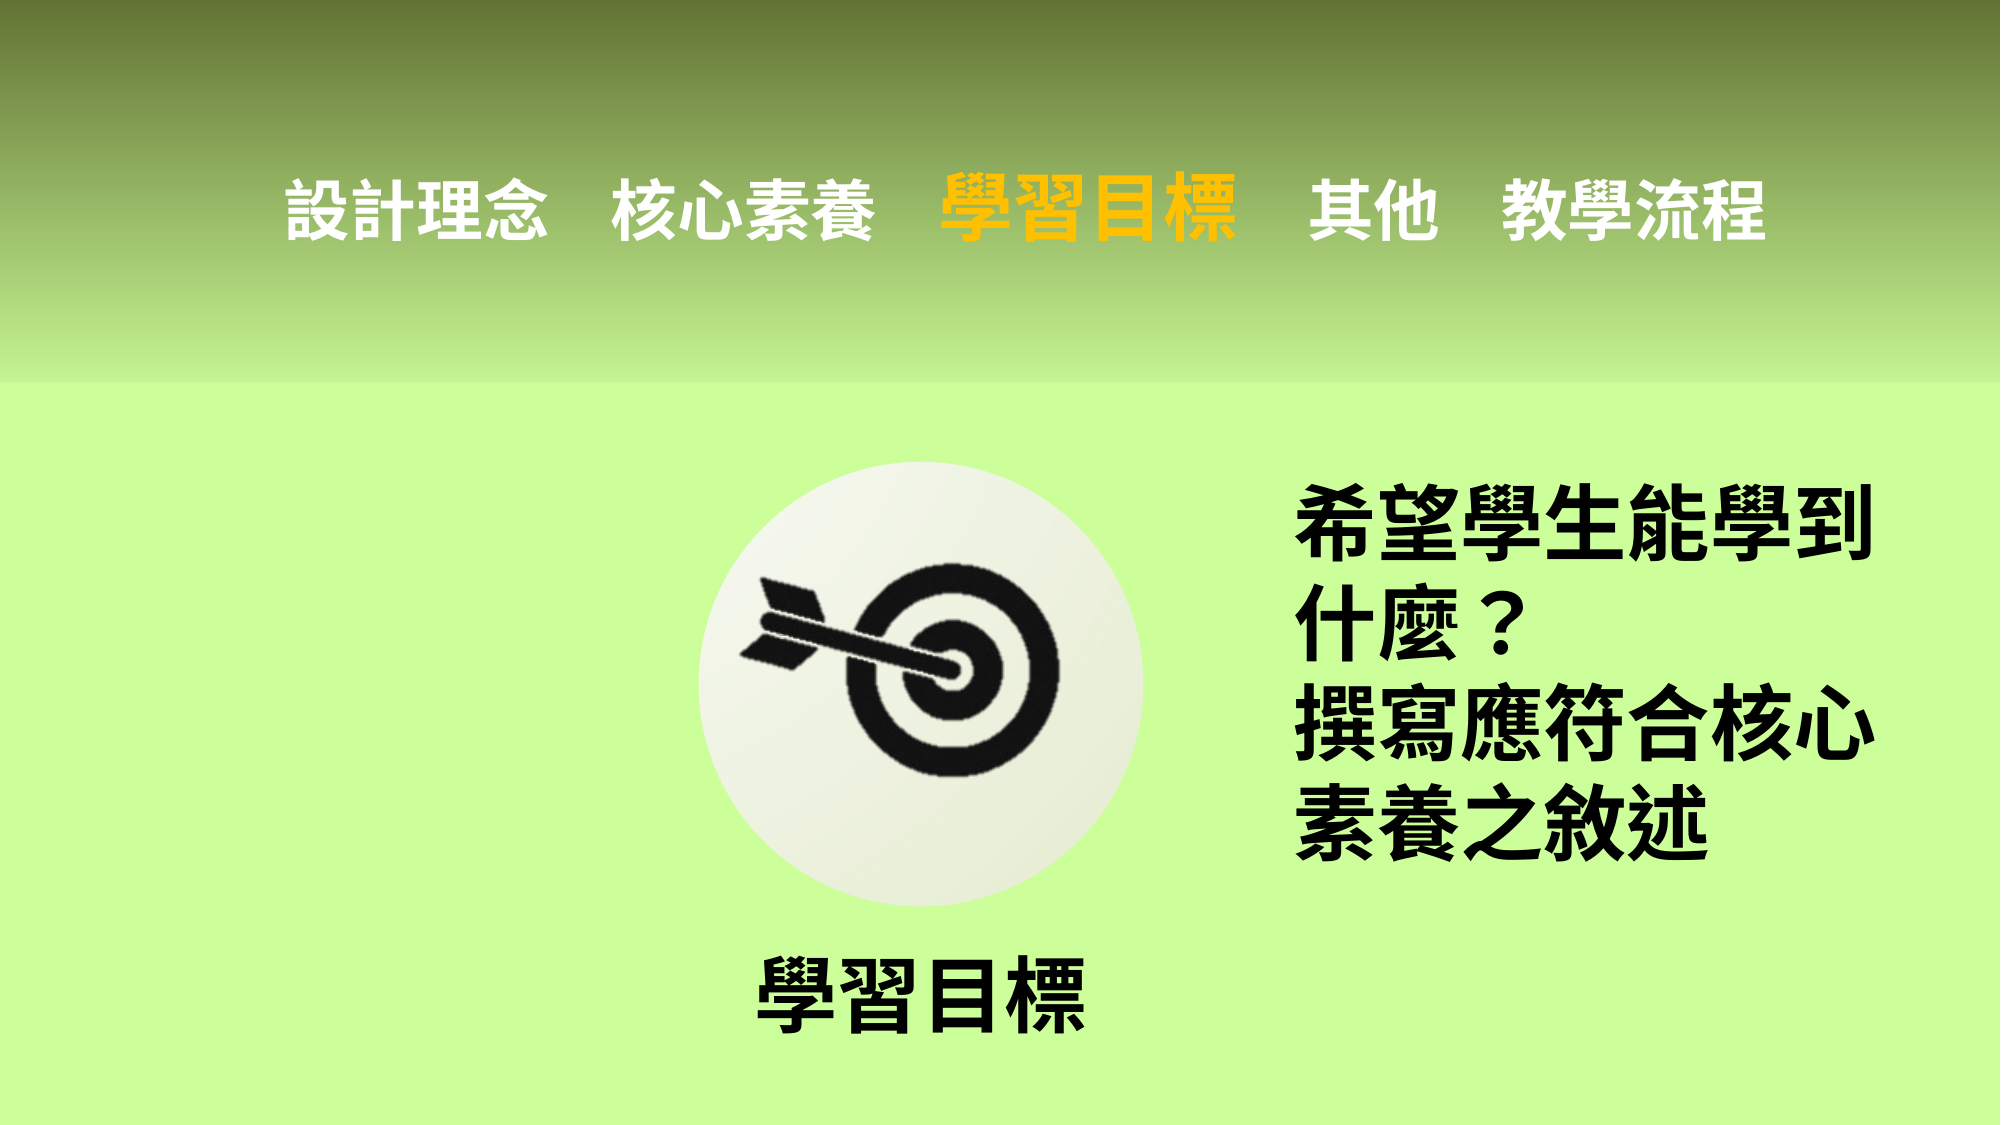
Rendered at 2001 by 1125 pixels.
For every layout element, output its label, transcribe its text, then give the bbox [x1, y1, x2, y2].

picture [698, 498, 1106, 907]
text_box 學習目標 [740, 936, 1103, 1051]
text_box [0, 381, 2000, 1125]
text_box 希望學生能學到 什麼？ 撰寫應符合核心 素養之敘述 [1279, 463, 1892, 879]
text_box 設計理念 核心素養 學習目標 其他 教學流程 [0, 0, 2000, 381]
